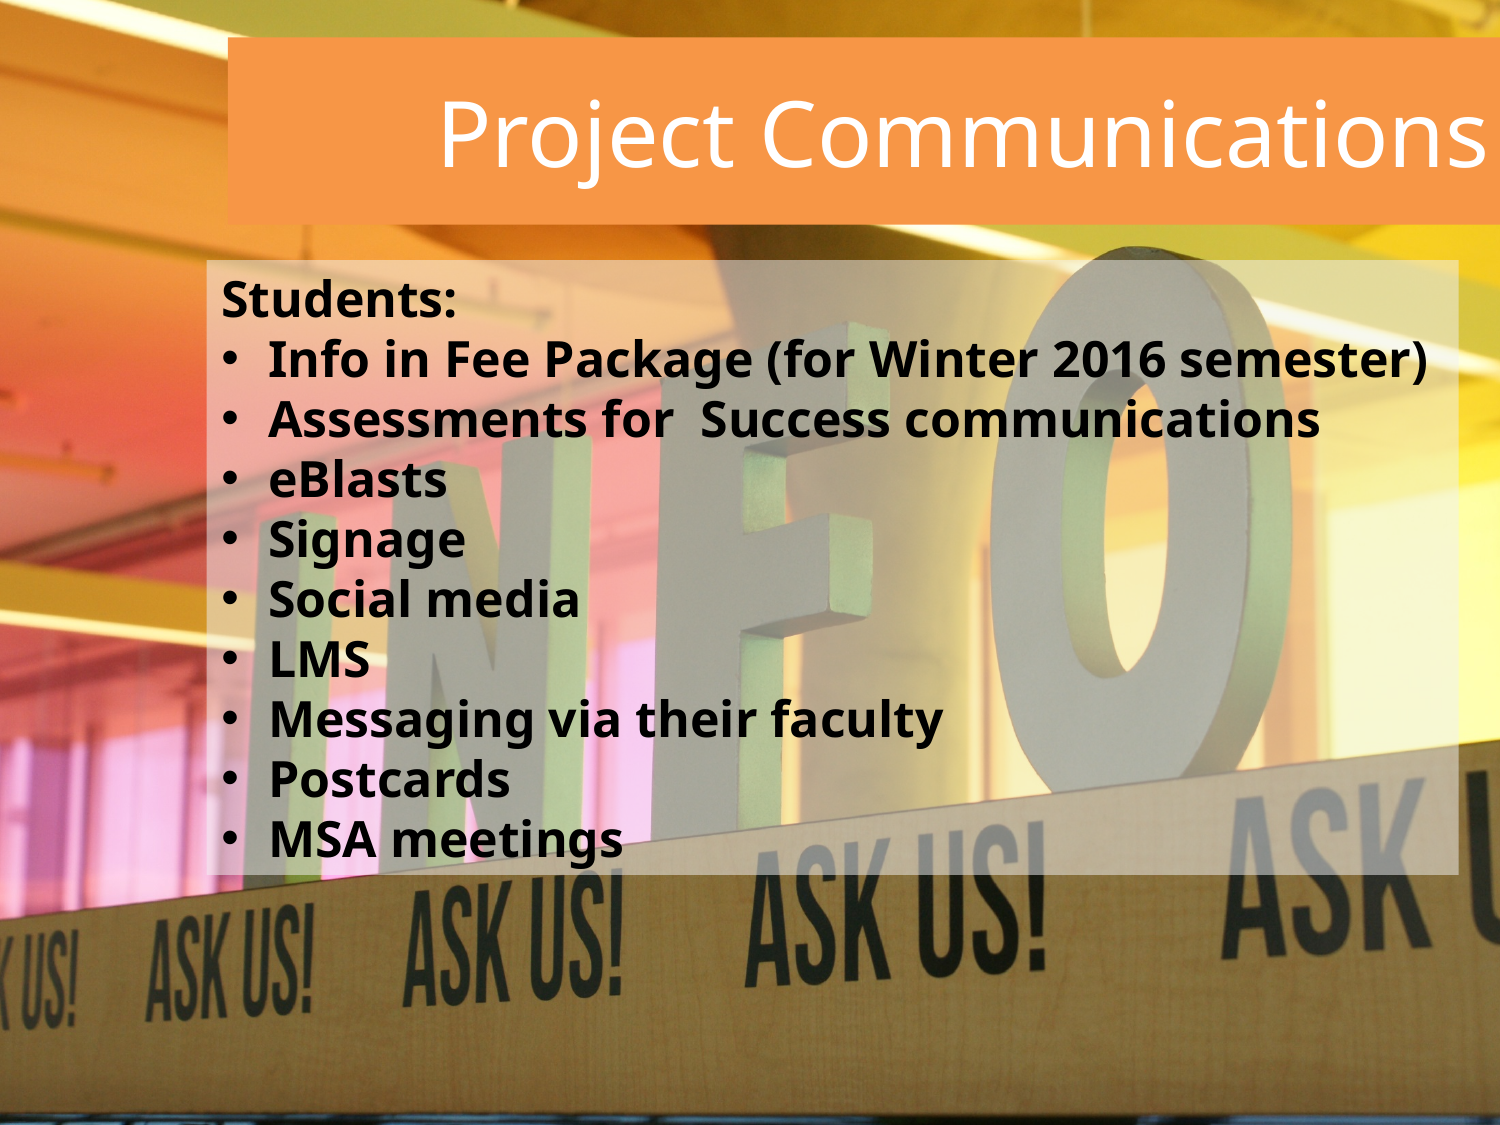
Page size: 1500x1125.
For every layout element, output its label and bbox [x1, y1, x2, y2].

list [0, 0, 1500, 1125]
